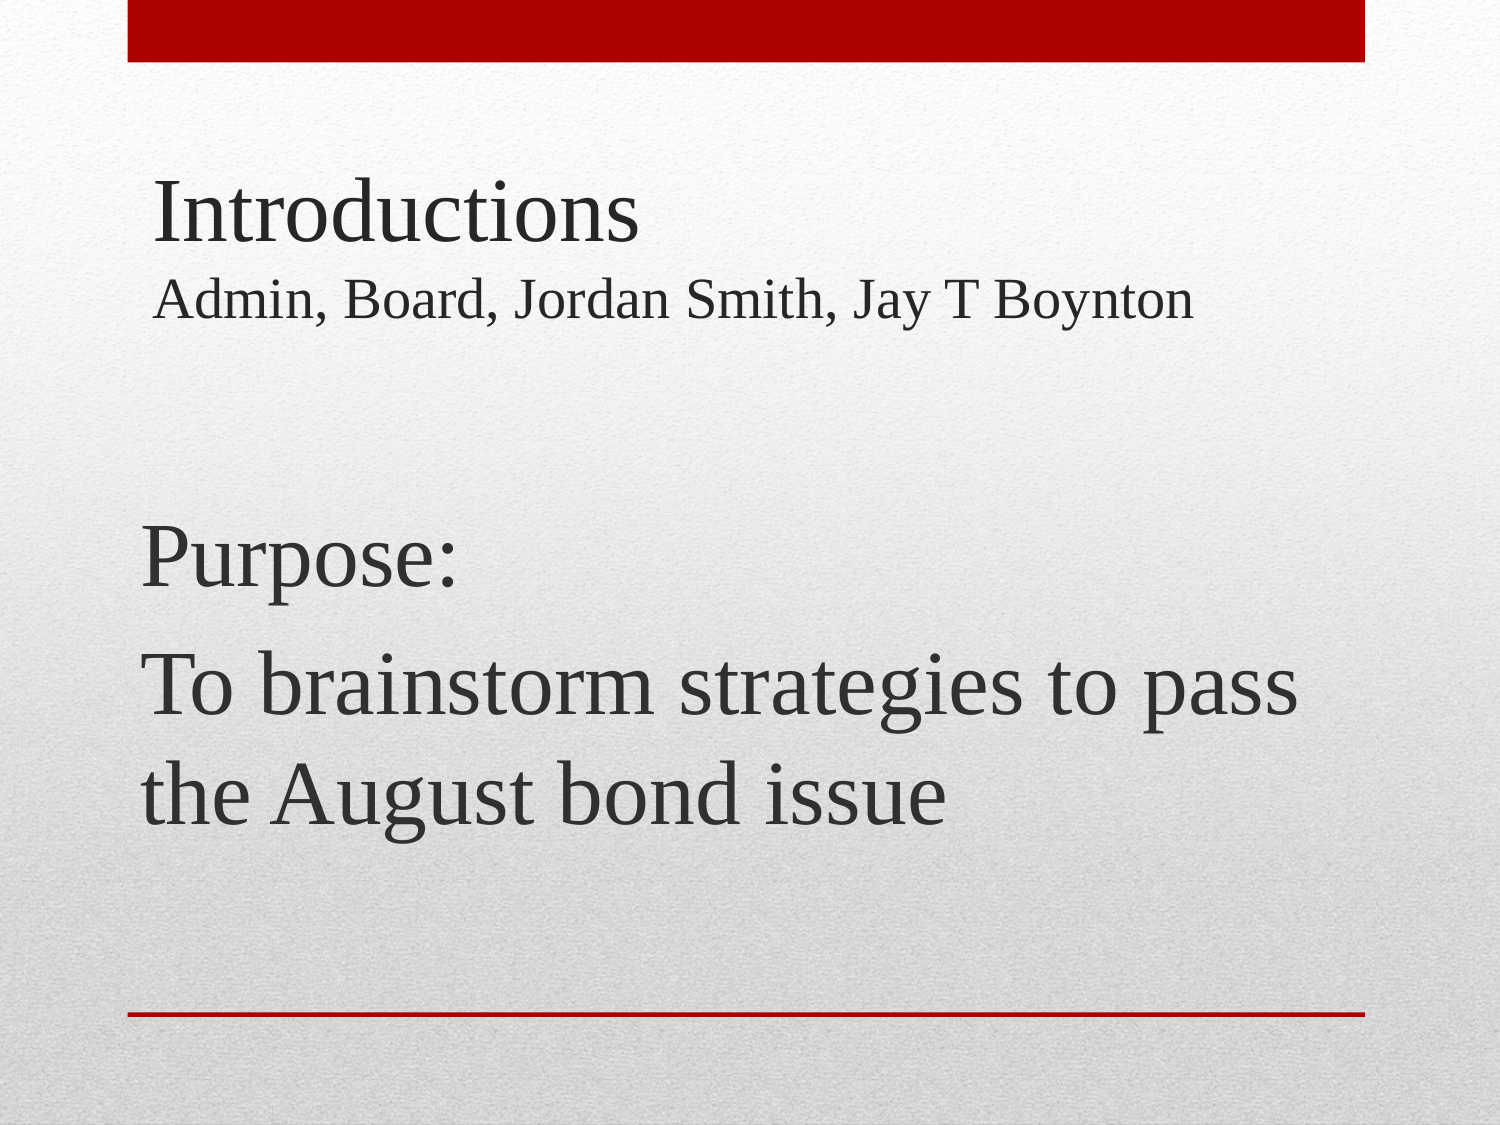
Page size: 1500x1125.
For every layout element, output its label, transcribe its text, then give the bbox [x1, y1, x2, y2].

title Introductions Admin, Board, Jordan Smith, Jay T Boynton [137, 75, 1363, 337]
list Purpose: To brainstorm strategies to pass the August bond issue [125, 337, 1363, 1000]
